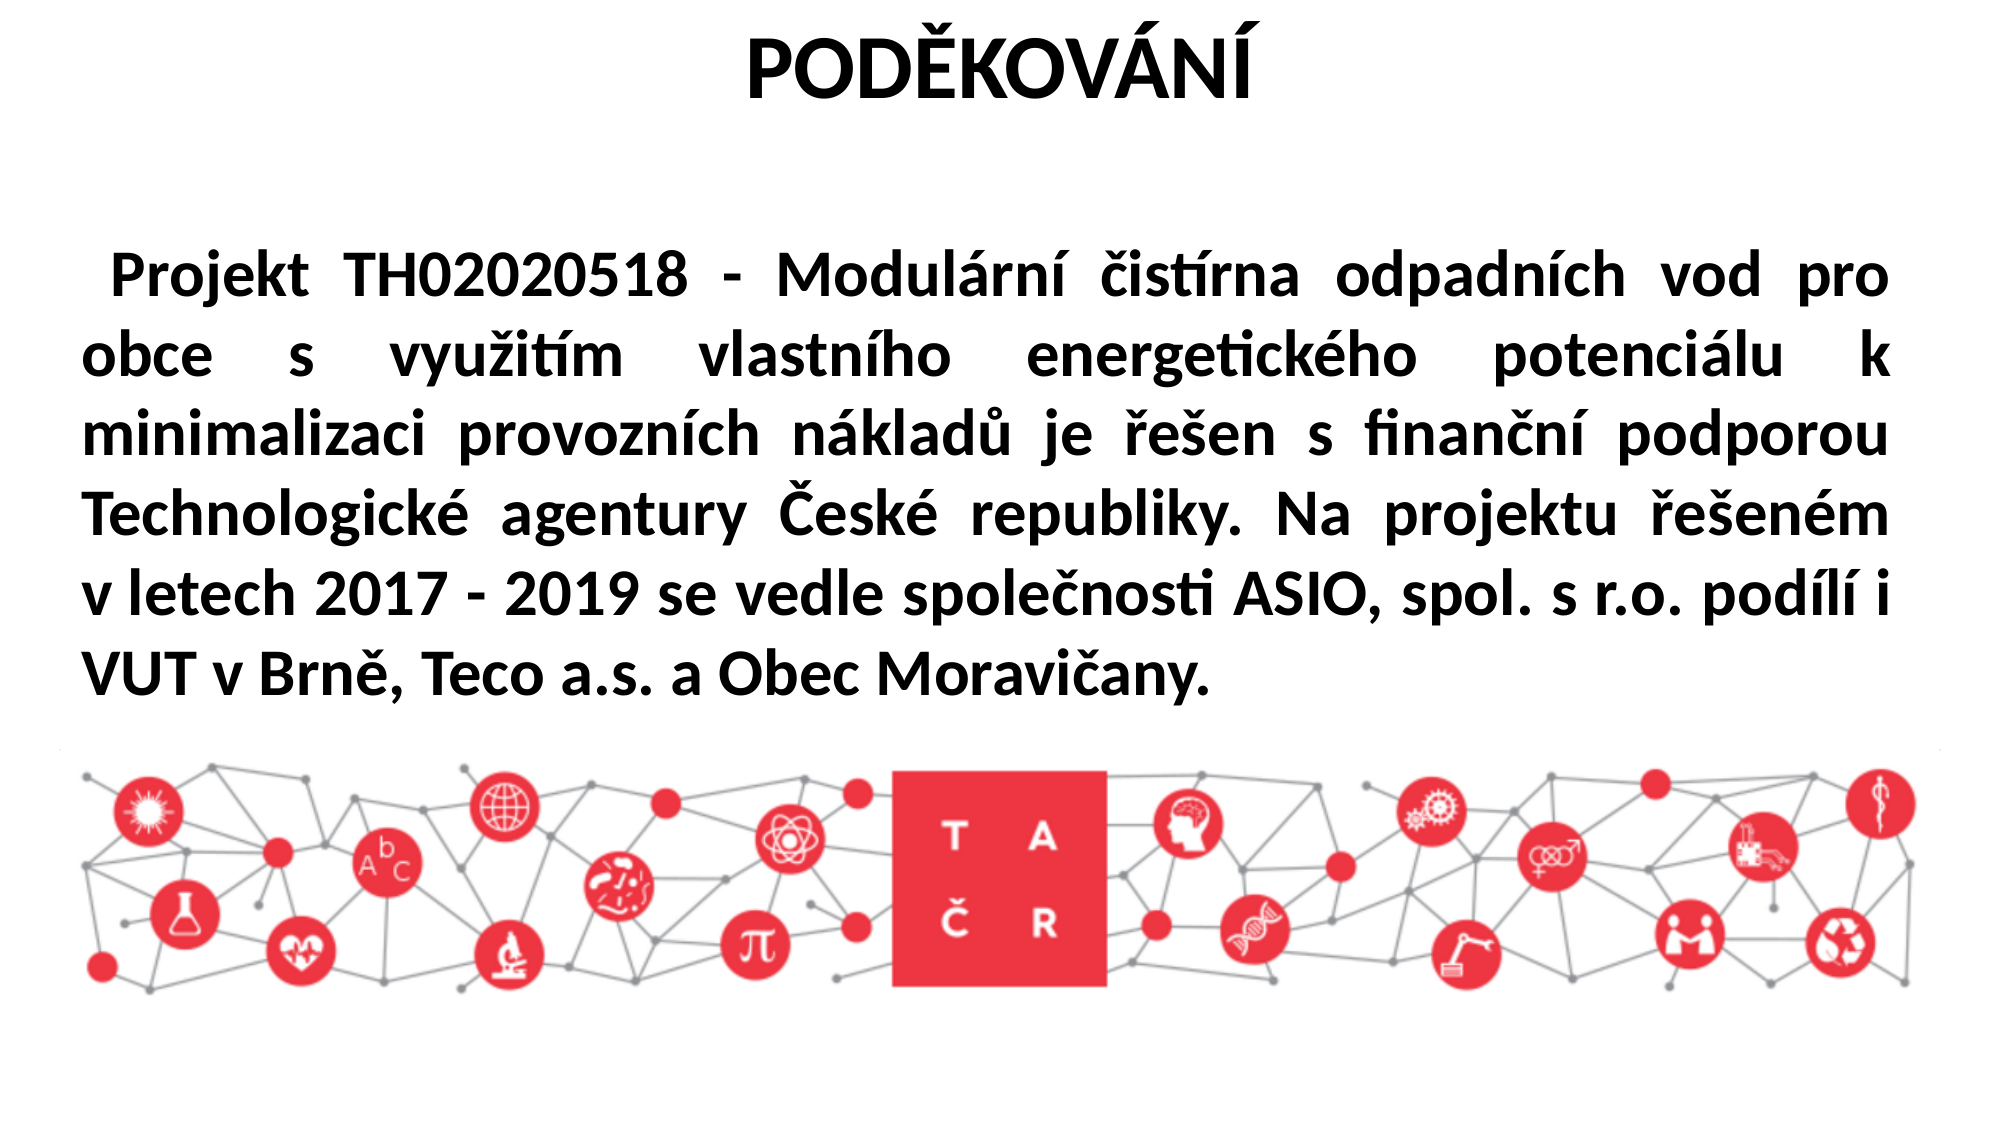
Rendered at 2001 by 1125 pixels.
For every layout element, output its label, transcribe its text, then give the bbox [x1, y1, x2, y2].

text_box Projekt TH02020518 - Modulární čistírna odpadních vod pro obce s využitím vlastního energetického potenciálu k minimalizaci provozních nákladů je řešen s finanční podporou Technologické agentury České republiky. Na projektu řešeném v letech 2017 - 2019 se vedle společnosti ASIO, spol. s r.o. podílí i VUT v Brně, Teco a.s. a Obec Moravičany. [66, 221, 1908, 717]
picture [59, 749, 1941, 1011]
text_box PODĚKOVÁNÍ [0, 0, 2000, 125]
